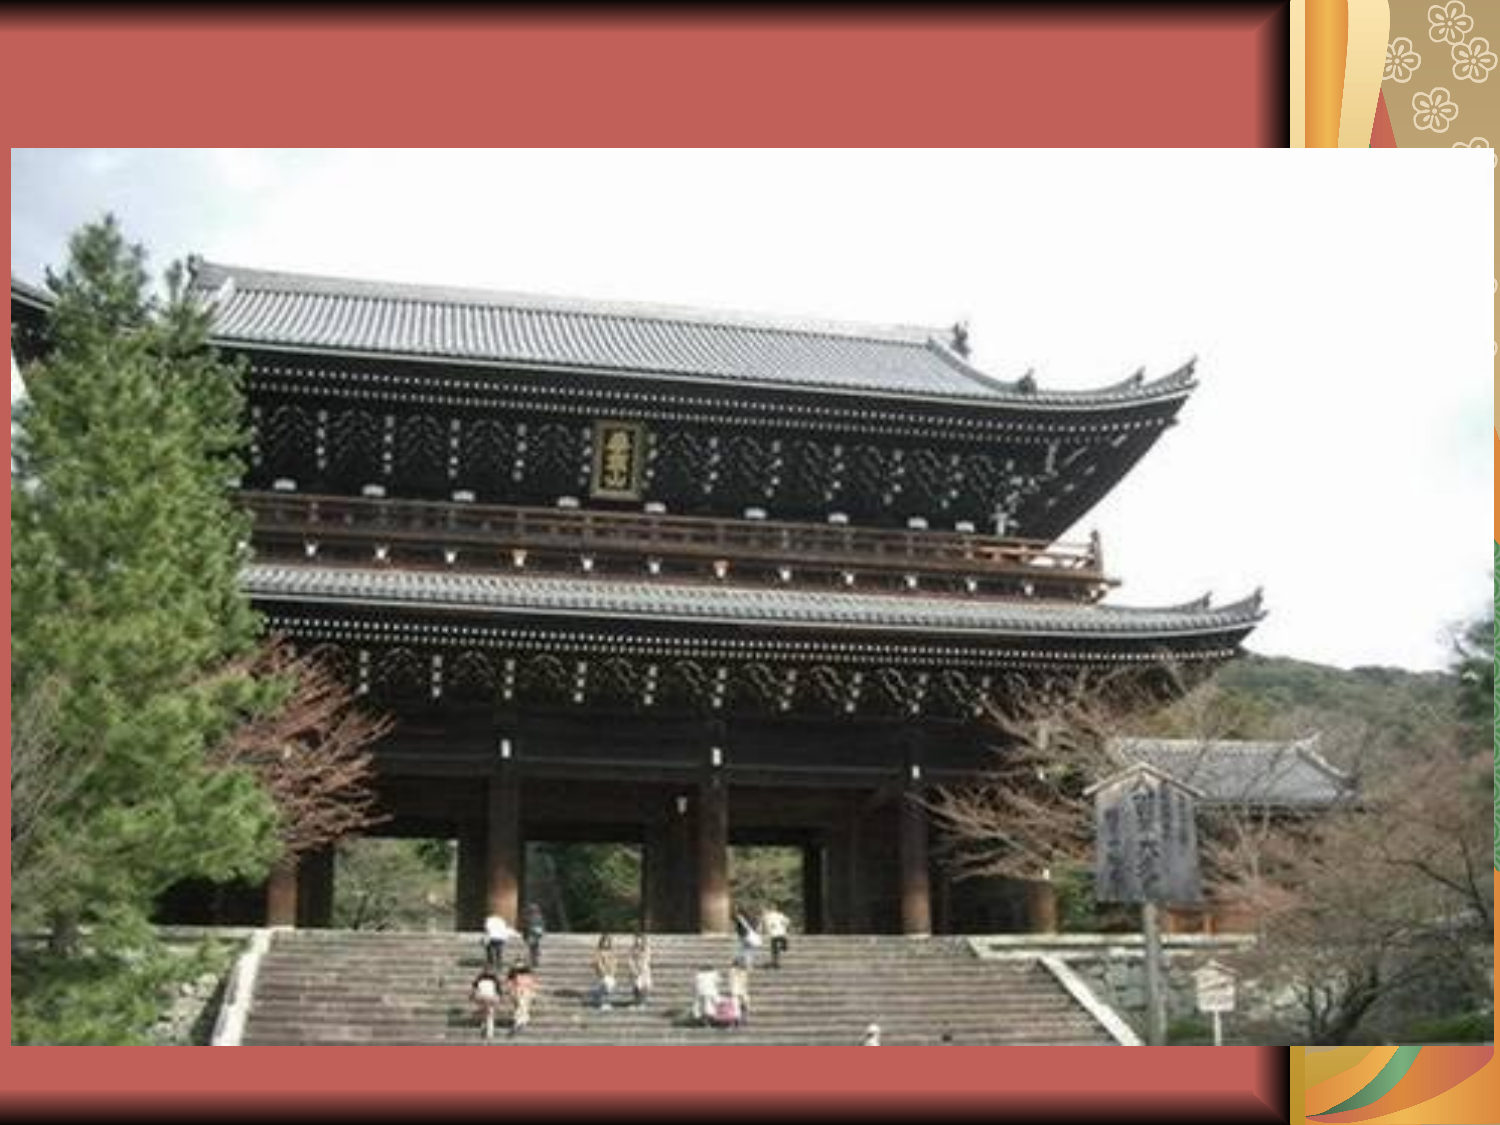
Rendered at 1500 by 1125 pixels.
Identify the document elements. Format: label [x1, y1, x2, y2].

picture [11, 144, 1500, 1048]
